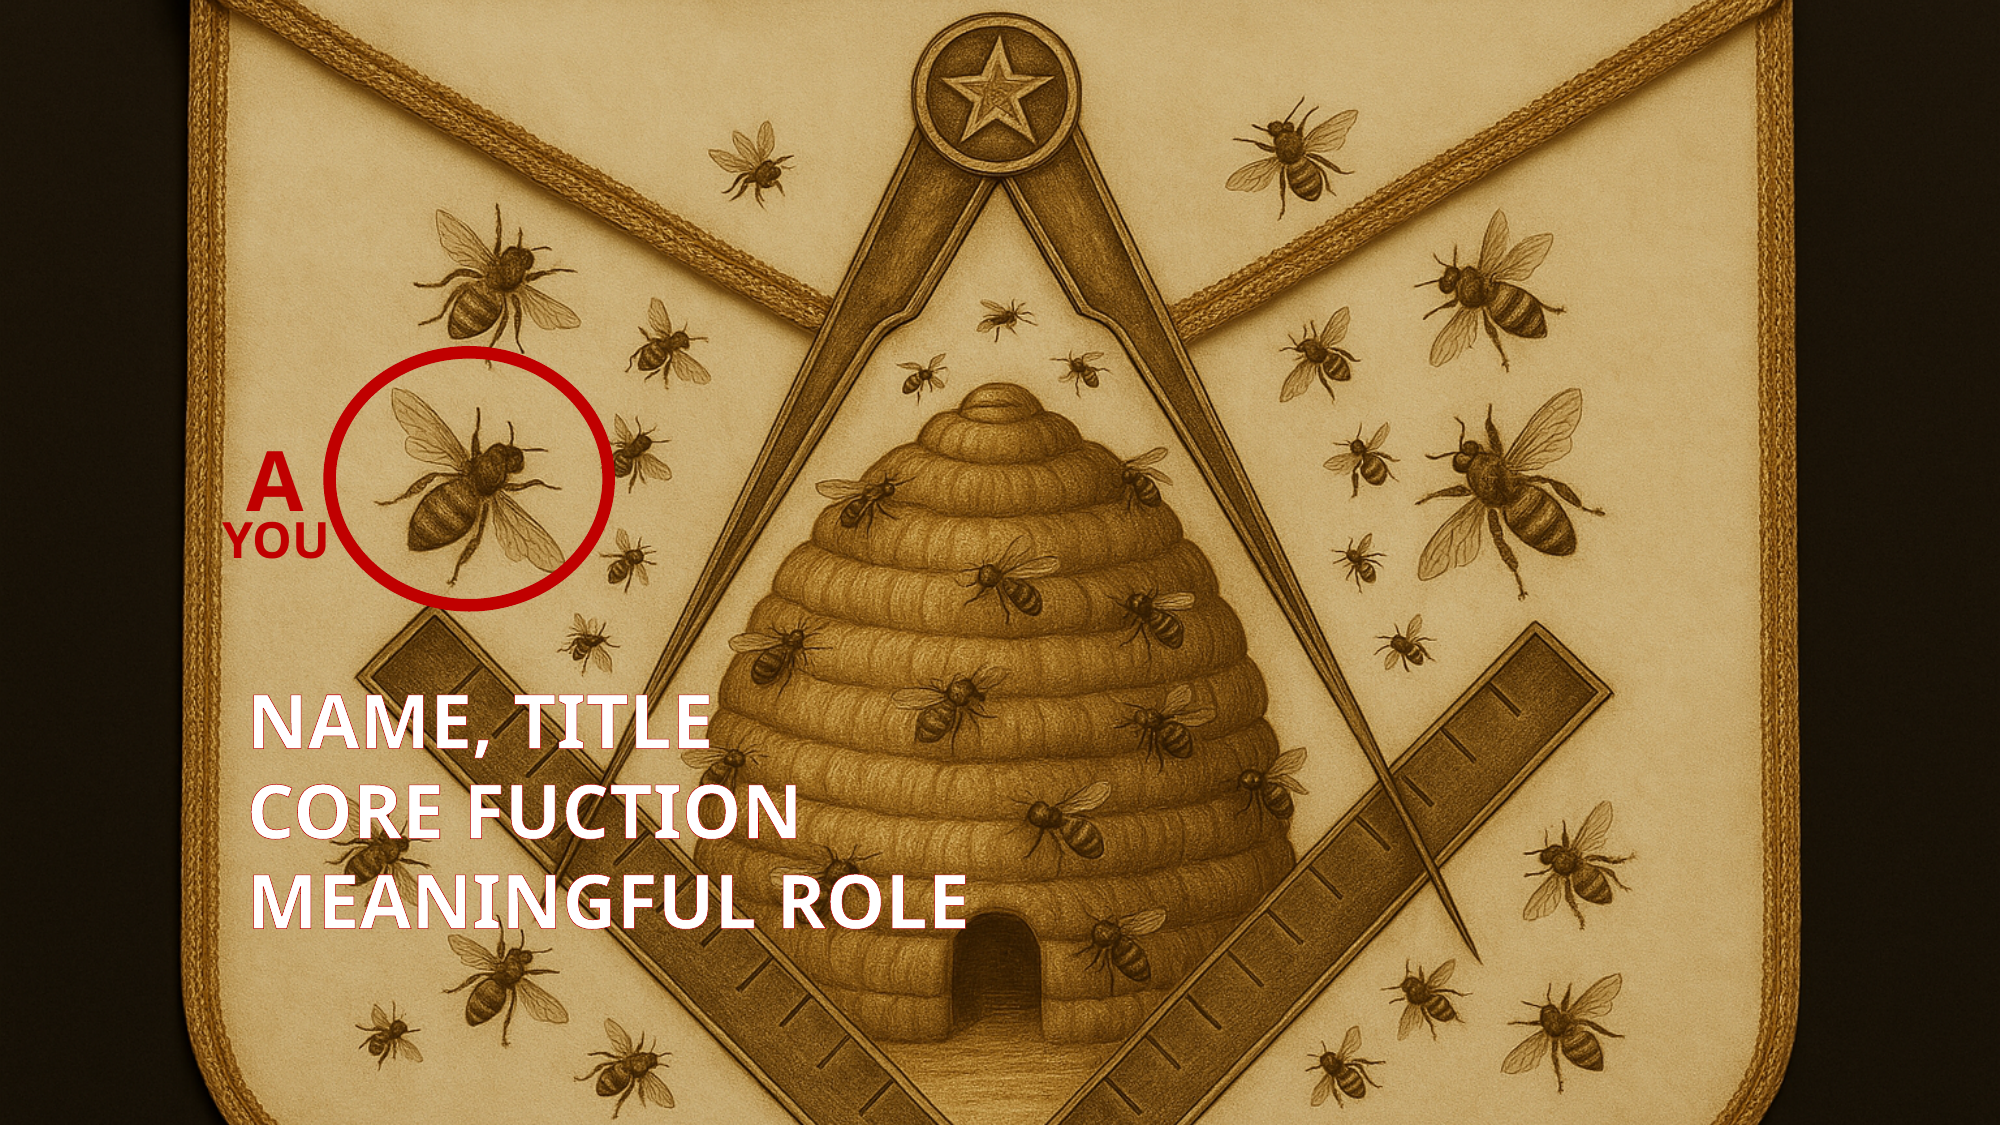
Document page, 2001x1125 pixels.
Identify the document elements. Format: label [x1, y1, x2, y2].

text_box [231, 351, 610, 606]
picture [0, 0, 2000, 1125]
